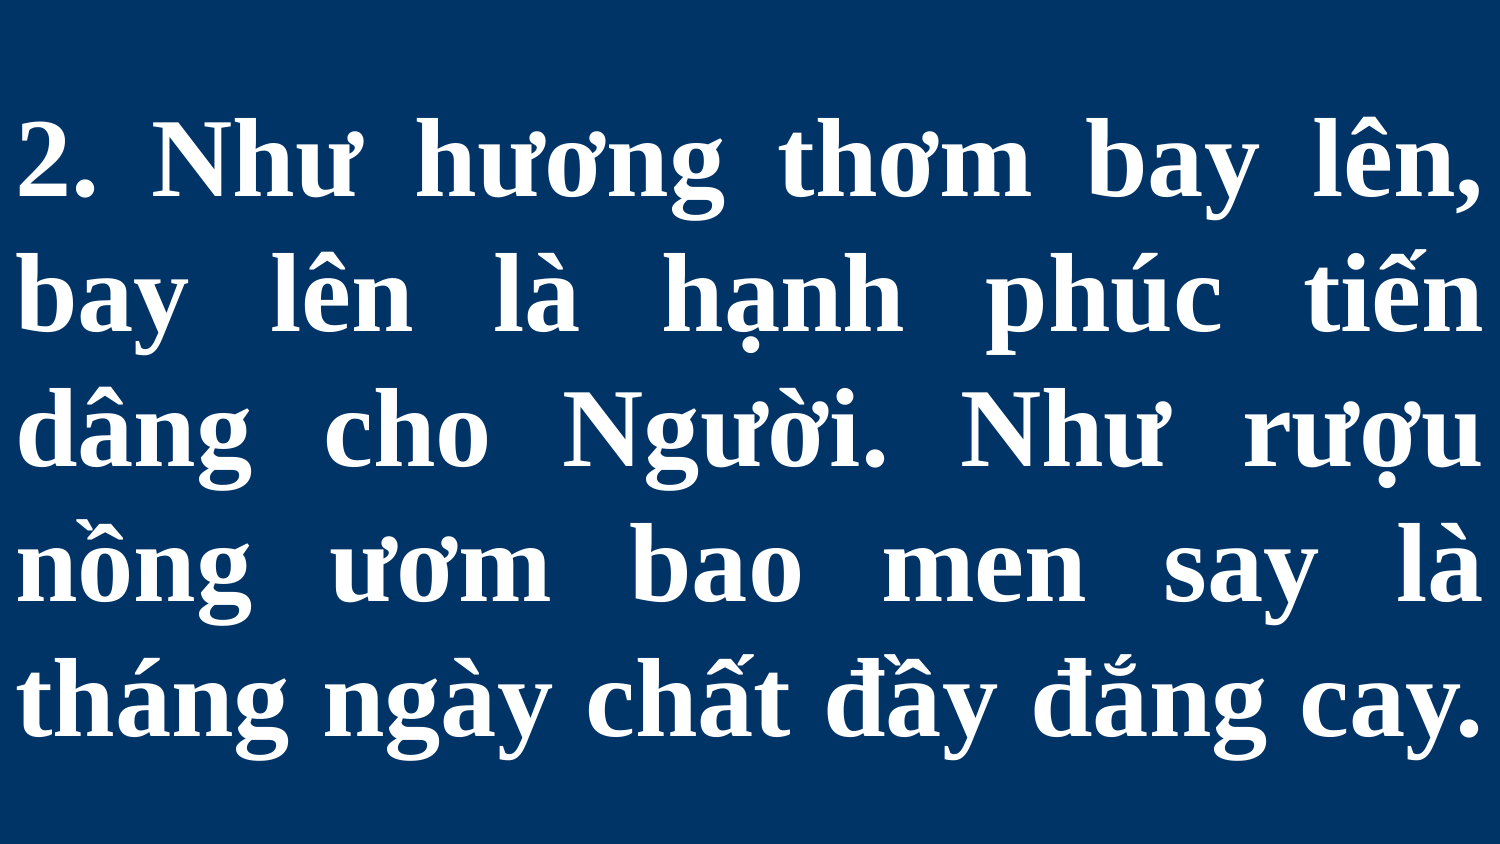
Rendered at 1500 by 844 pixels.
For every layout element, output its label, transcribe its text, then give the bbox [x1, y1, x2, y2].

title 2. Như hương thơm bay lên, bay lên là hạnh phúc tiến dâng cho Người. Như rượu nồng ươm bao men say là tháng ngày chất đầy đắng cay. [0, 0, 1500, 844]
